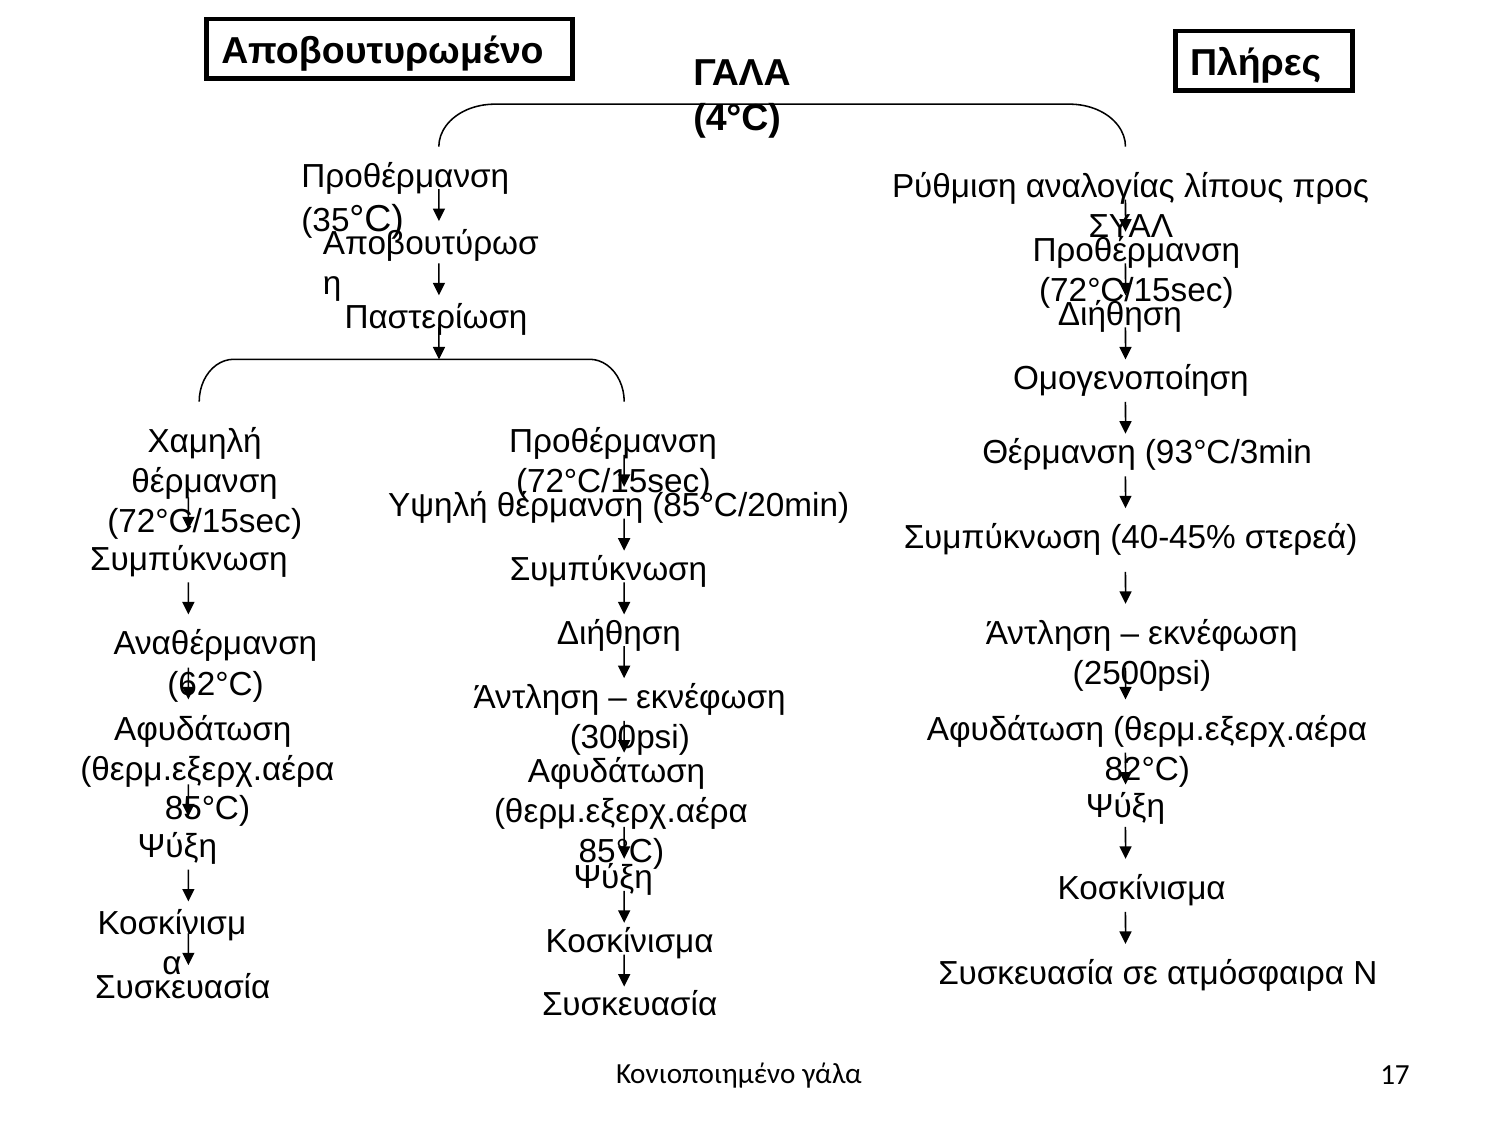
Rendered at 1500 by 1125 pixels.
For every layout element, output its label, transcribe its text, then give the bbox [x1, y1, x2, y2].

slide_number 17 [1074, 1042, 1425, 1103]
text_box Κονιοποιημένο γάλα [477, 1046, 1001, 1125]
text_box Πλήρες [1175, 30, 1353, 38]
text_box Αποβουτυρωμένο [206, 18, 573, 38]
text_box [24, 40, 1420, 1026]
